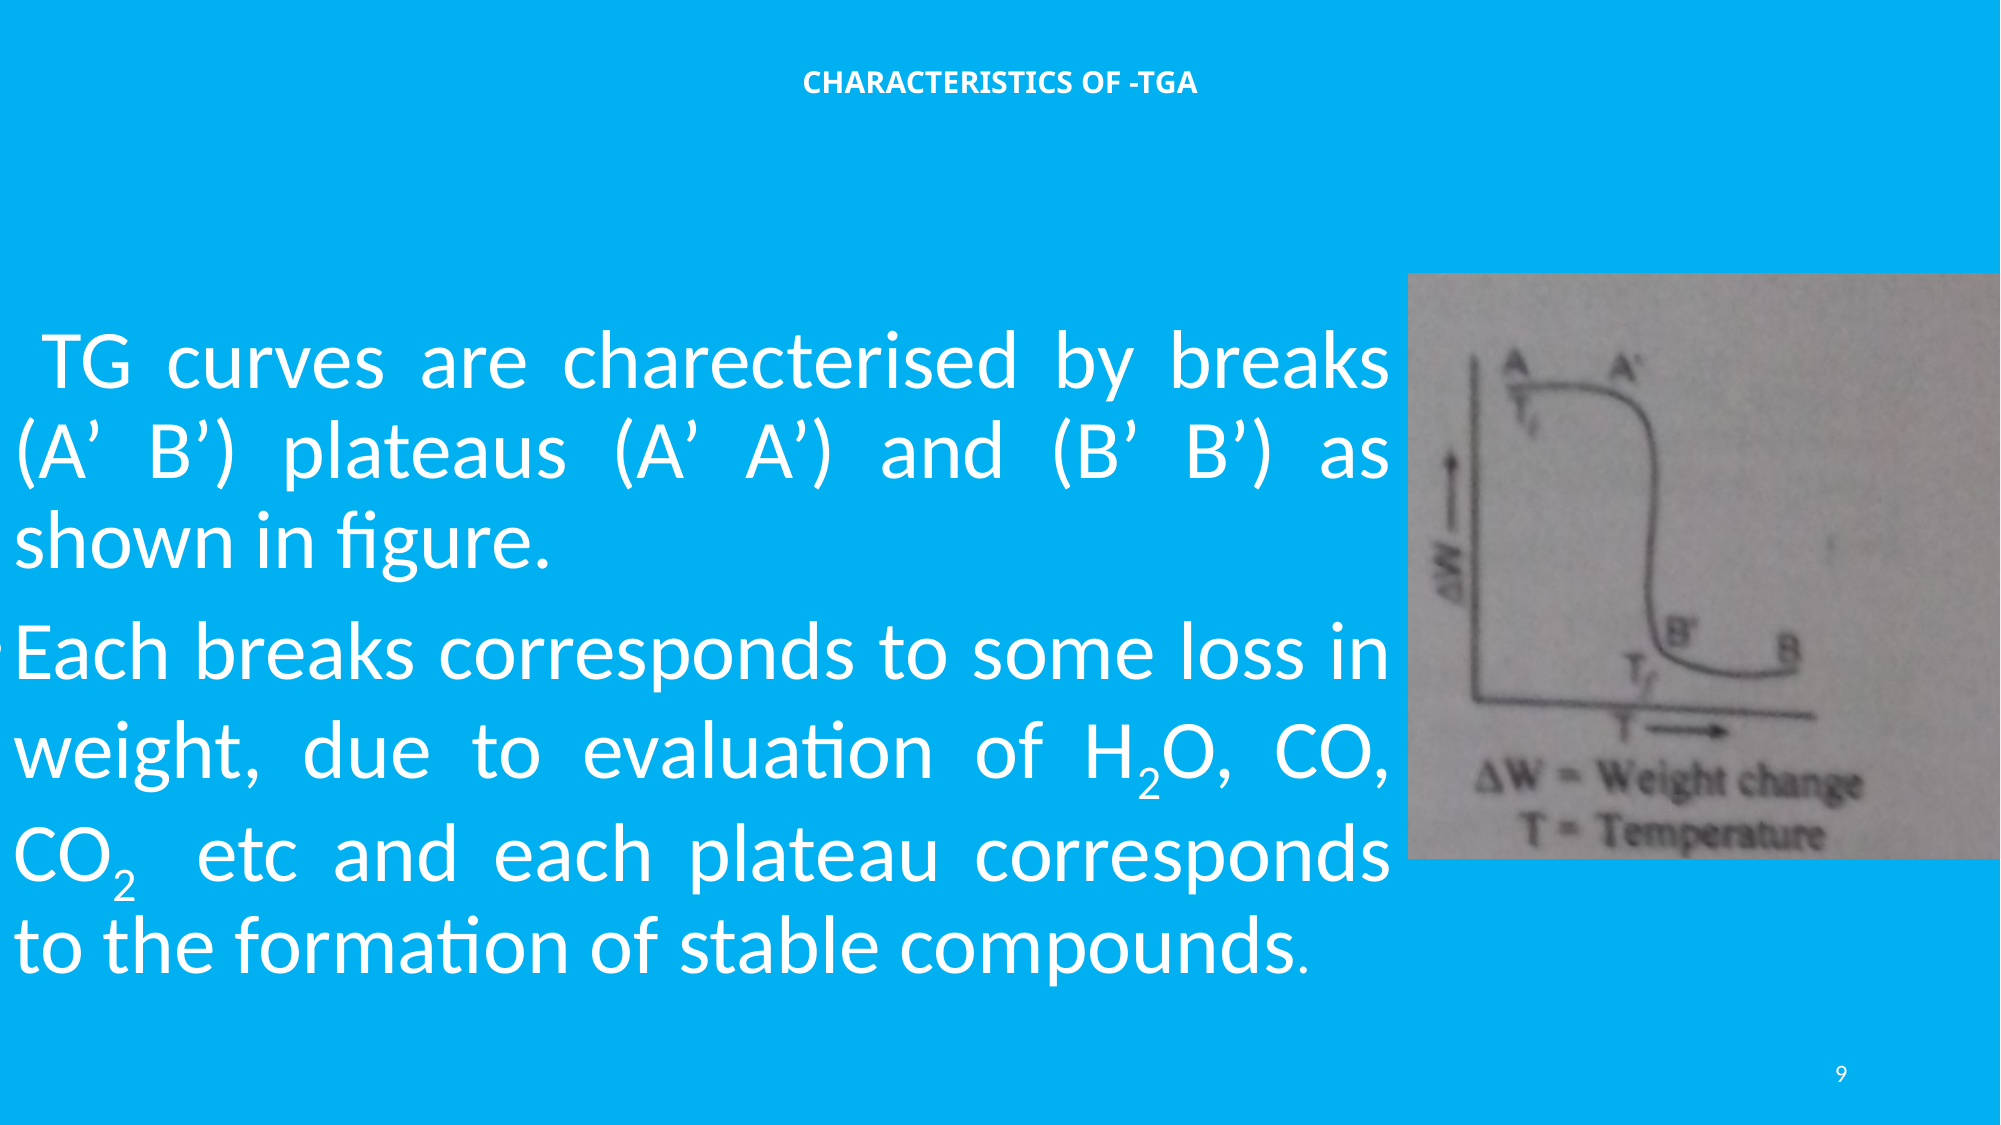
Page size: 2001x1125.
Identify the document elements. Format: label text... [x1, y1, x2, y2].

title CHARACTERISTICS OF -TGA [137, 59, 1863, 109]
slide_number 9 [1412, 1042, 1863, 1103]
picture [1409, 274, 2001, 858]
list TG curves are charecterised by breaks (A’ B’) plateaus (A’ A’) and (B’ B’) as shown in figure. Each breaks corresponds to some loss in weight, due to evaluation of H2O, CO, CO2 etc and each plateau corresponds to the formation of stable compounds. [0, 309, 1408, 1125]
